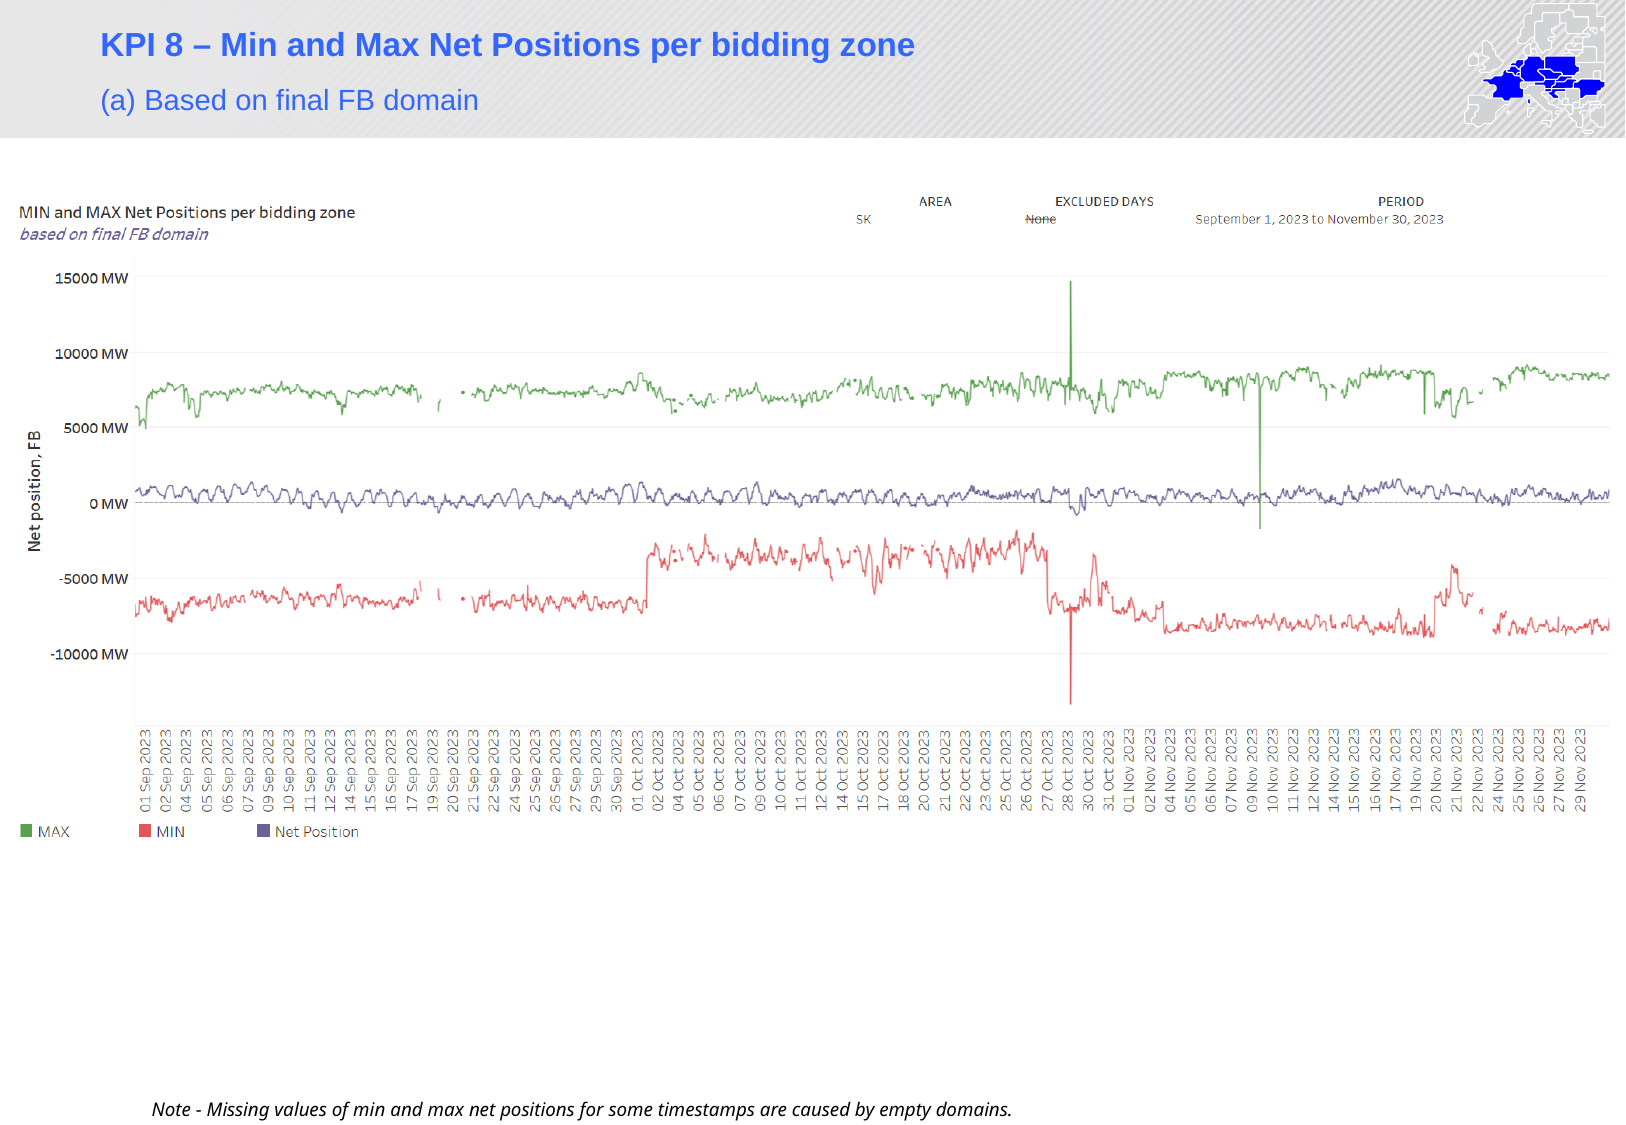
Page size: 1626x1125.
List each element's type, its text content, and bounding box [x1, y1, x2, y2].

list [0, 175, 1625, 873]
list (a) Based on final FB domain [88, 75, 1506, 136]
title KPI 8 – Min and Max Net Positions per bidding zone [88, 17, 1245, 73]
picture [0, 0, 1625, 138]
text_box Note - Missing values of min and max net positions for some timestamps are caused by empty domains. [136, 1090, 1625, 1125]
